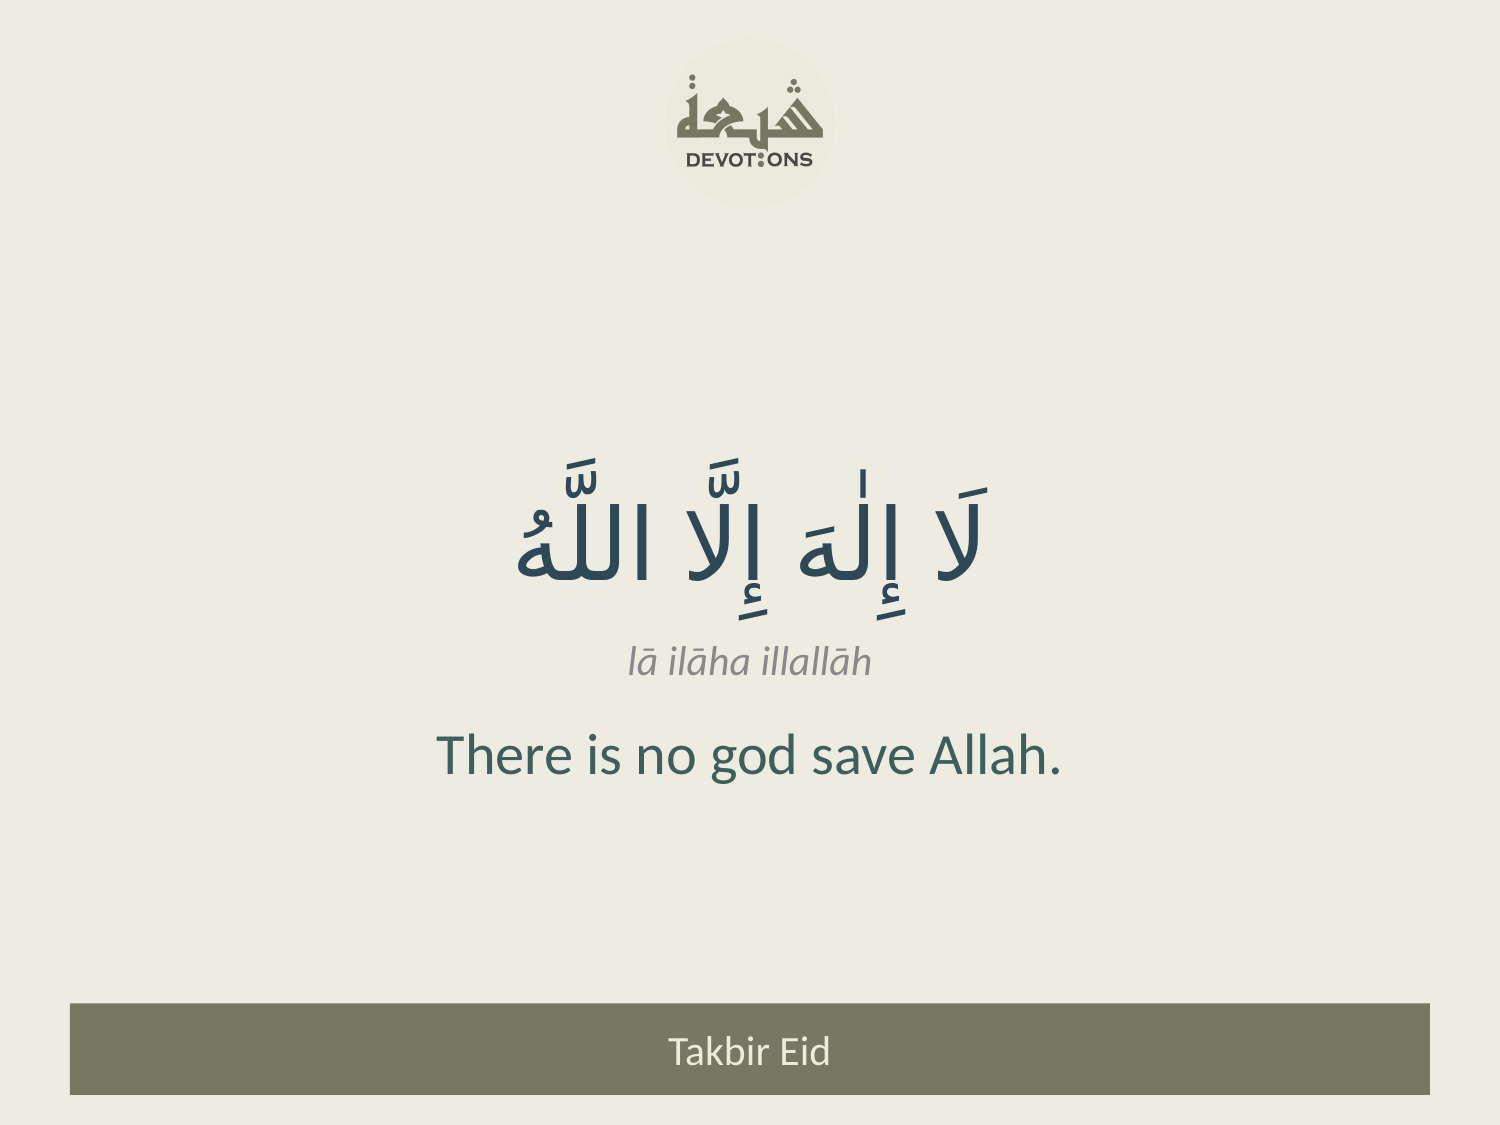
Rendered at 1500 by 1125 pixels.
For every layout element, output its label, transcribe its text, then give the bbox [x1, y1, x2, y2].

list Takbir Eid [69, 1003, 1430, 1095]
picture [656, 29, 844, 203]
list لَا إِلٰهَ إِلَّا اللَّهُ lā ilāha illallāh There is no god save Allah. [69, 203, 1430, 1003]
